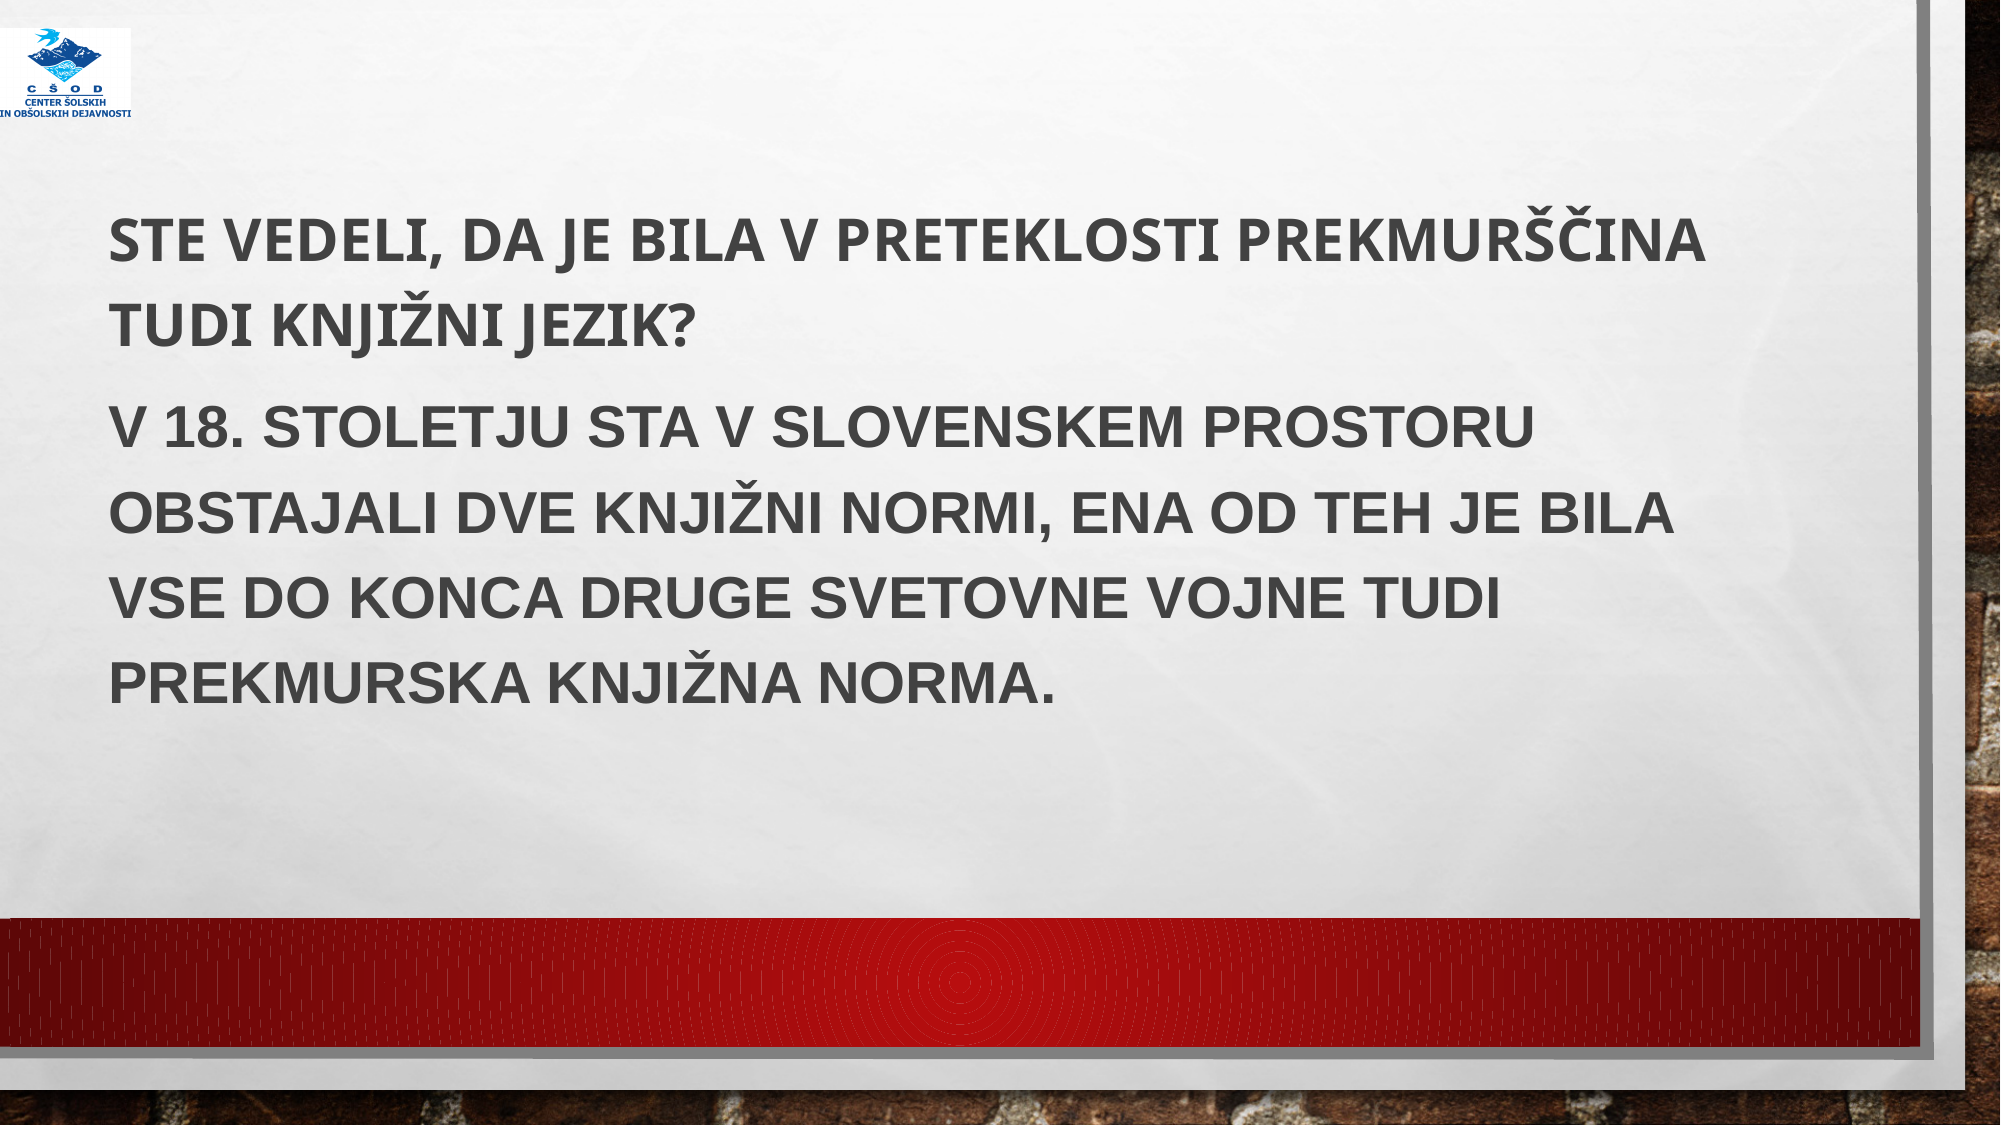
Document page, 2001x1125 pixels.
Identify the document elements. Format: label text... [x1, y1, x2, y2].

picture [0, 0, 2000, 1125]
list Ste vedeli, da je bila v preteklosti prekmurščina tudi knjižni jezik? V 18. stoletju sta v slovenskem prostoru obstajali dve knjižni normi, ena od teh je bila vse do konca druge svetovne vojne tudi prekmurska knjižna norma. [93, 179, 1799, 724]
picture [0, 28, 131, 118]
